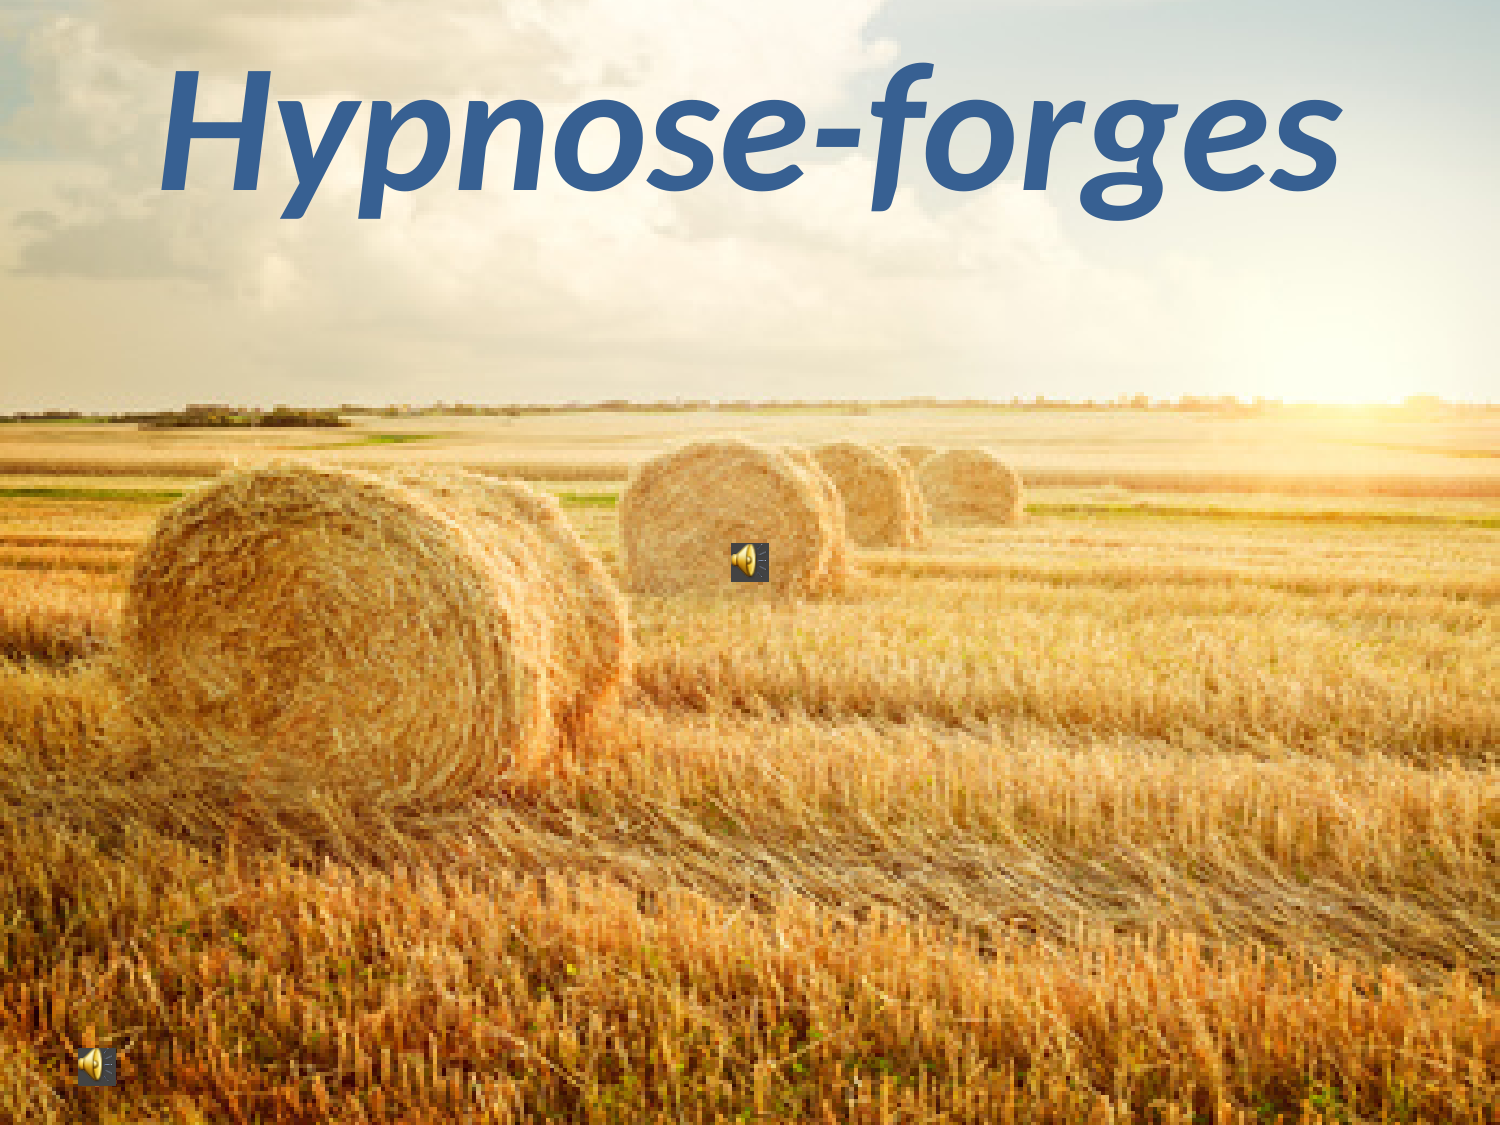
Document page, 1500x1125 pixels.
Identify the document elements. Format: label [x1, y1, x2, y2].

picture [729, 542, 771, 583]
picture [76, 1046, 118, 1088]
list [0, 0, 1500, 1125]
